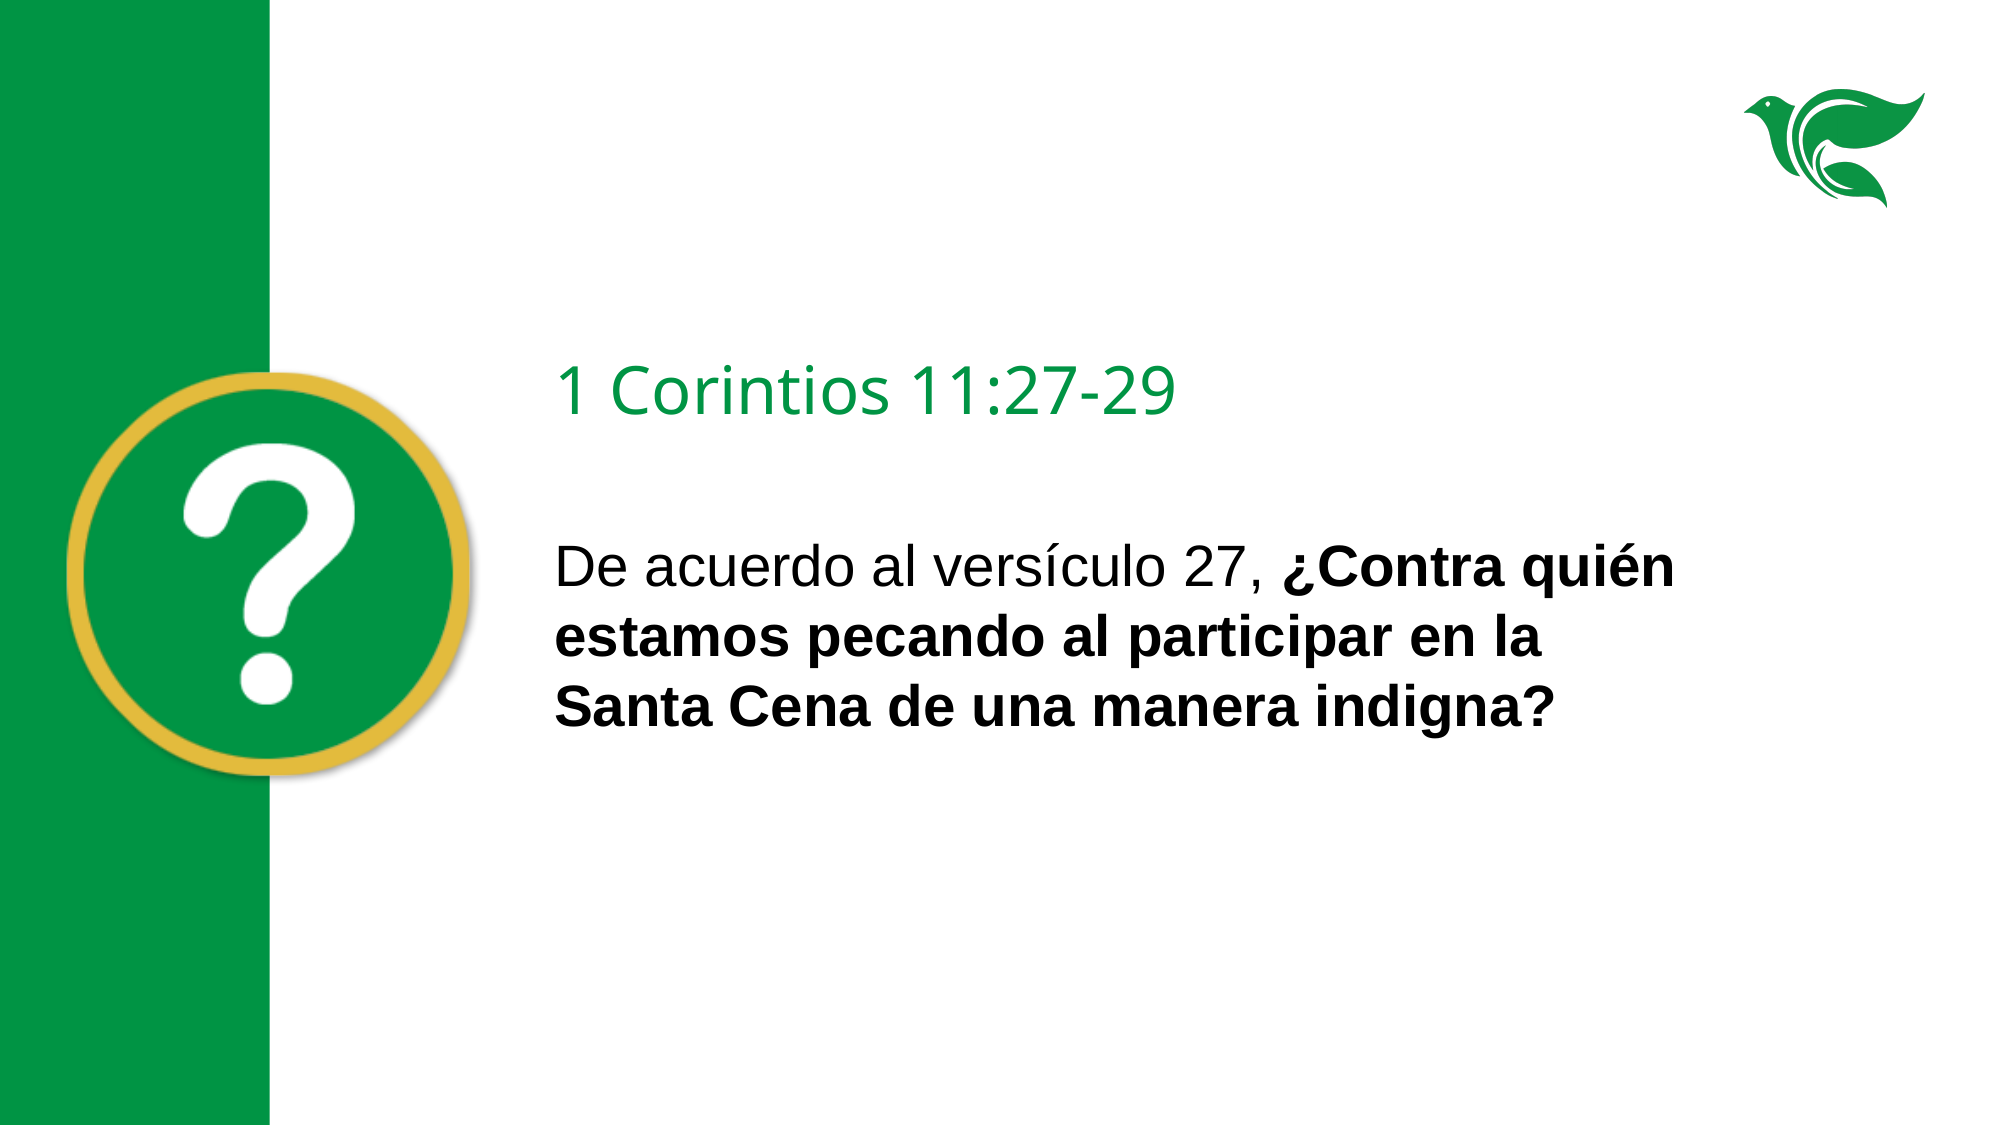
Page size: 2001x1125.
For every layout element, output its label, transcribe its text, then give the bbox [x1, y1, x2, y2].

picture [12, 298, 527, 827]
text_box [0, 0, 270, 1125]
picture [1722, 47, 1953, 240]
text_box 1 Corintios 11:27-29 De acuerdo al versículo 27, ¿Contra quién estamos pecando al participar en la Santa Cena de una manera indigna? [539, 340, 1723, 784]
